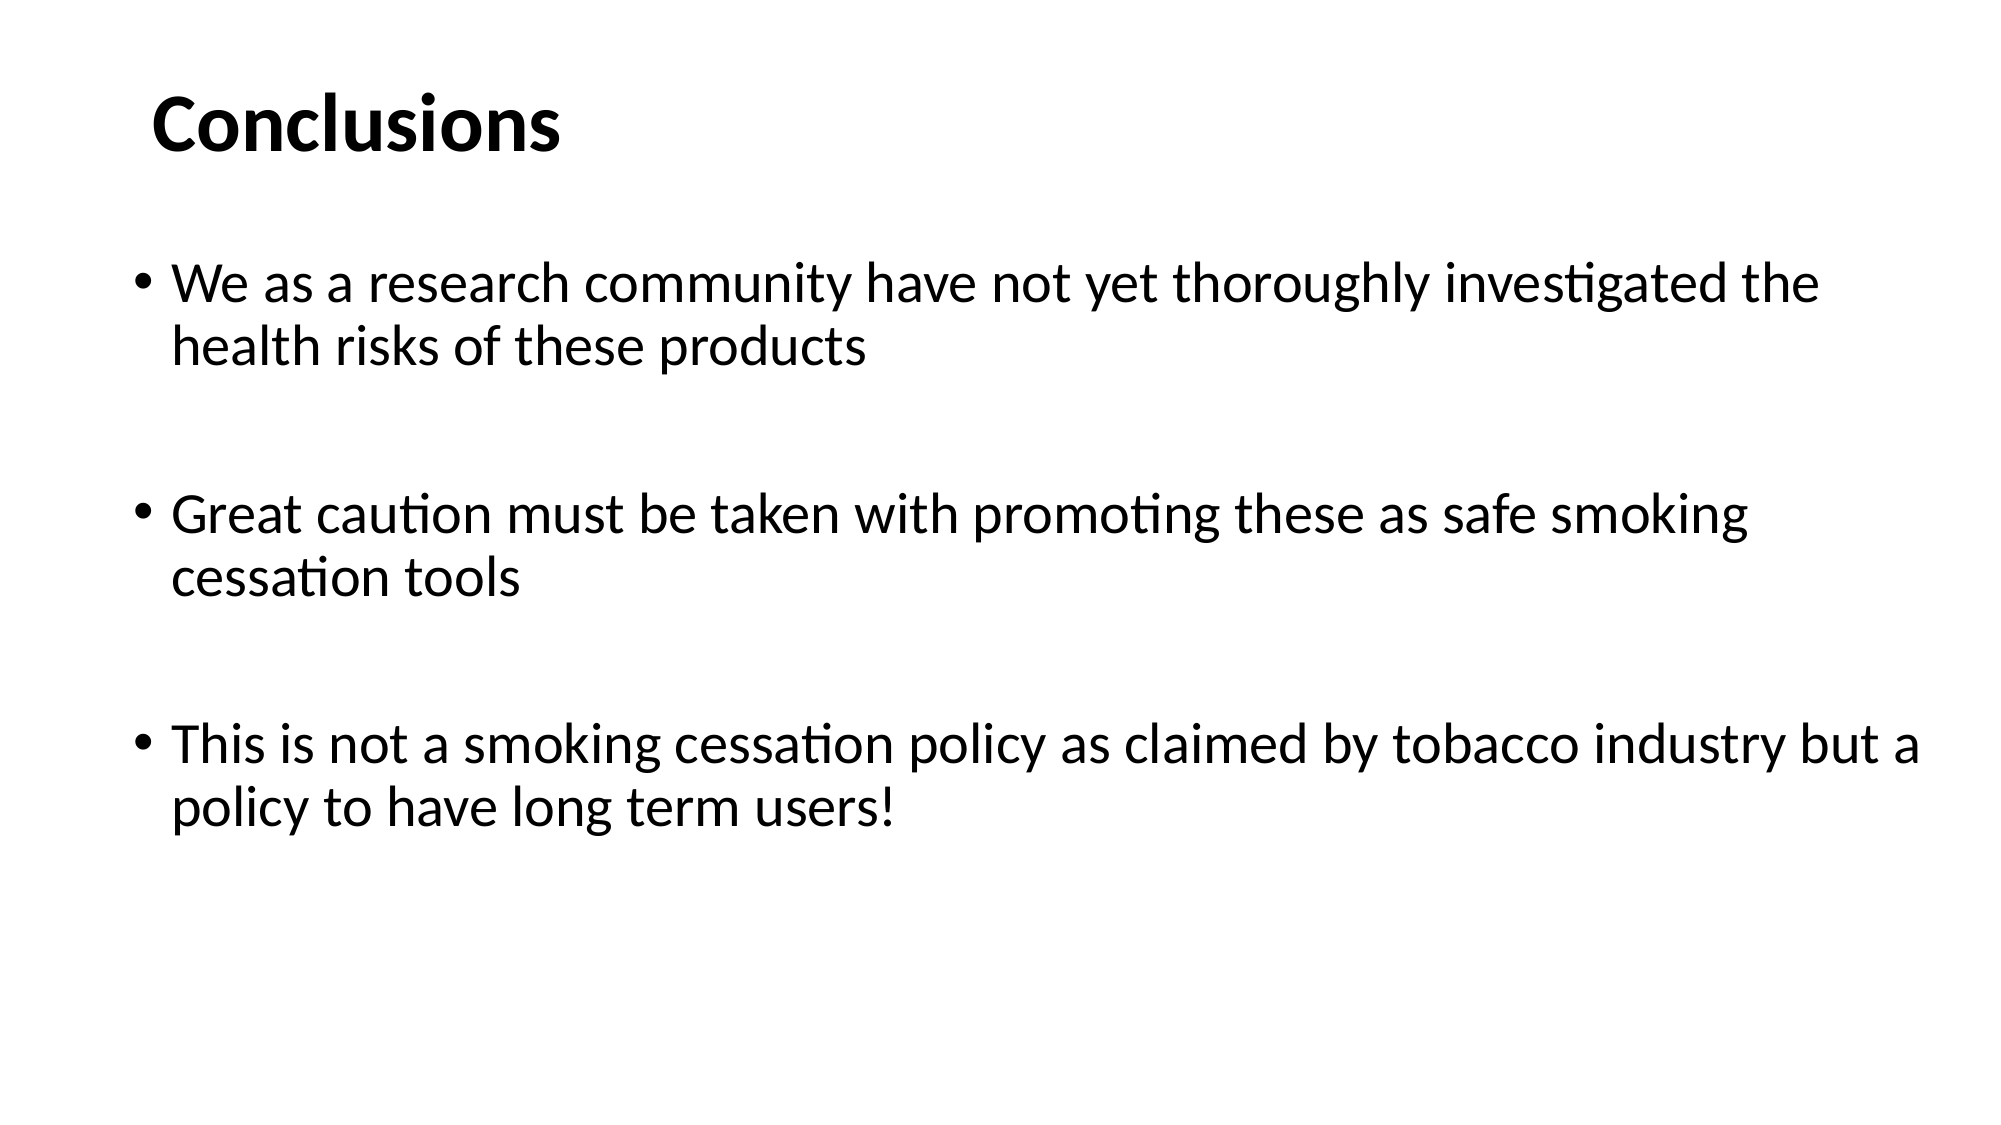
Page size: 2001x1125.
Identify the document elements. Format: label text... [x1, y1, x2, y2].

title Conclusions [137, 25, 1863, 223]
list We as a research community have not yet thoroughly investigated the health risks of these products Great caution must be taken with promoting these as safe smoking cessation tools This is not a smoking cessation policy as claimed by tobacco industry but a policy to have long term users! [118, 245, 1941, 973]
